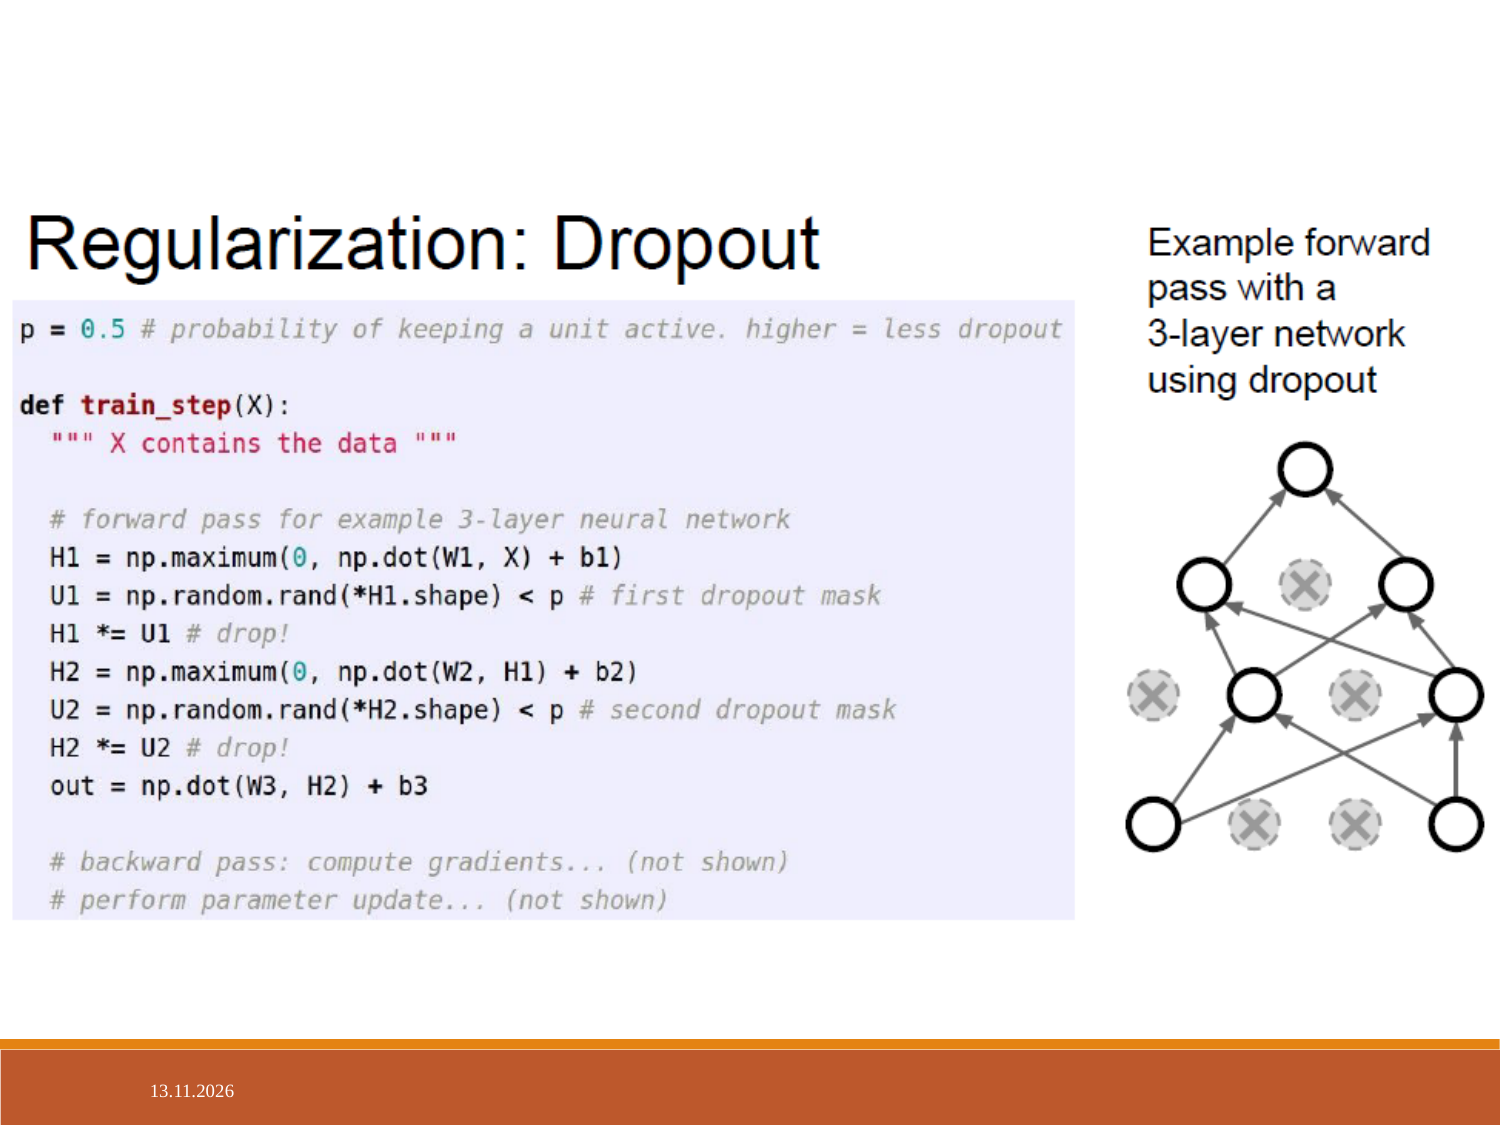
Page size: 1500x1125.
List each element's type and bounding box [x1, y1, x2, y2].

picture [1, 174, 1500, 932]
slide_number [134, 1059, 440, 1120]
